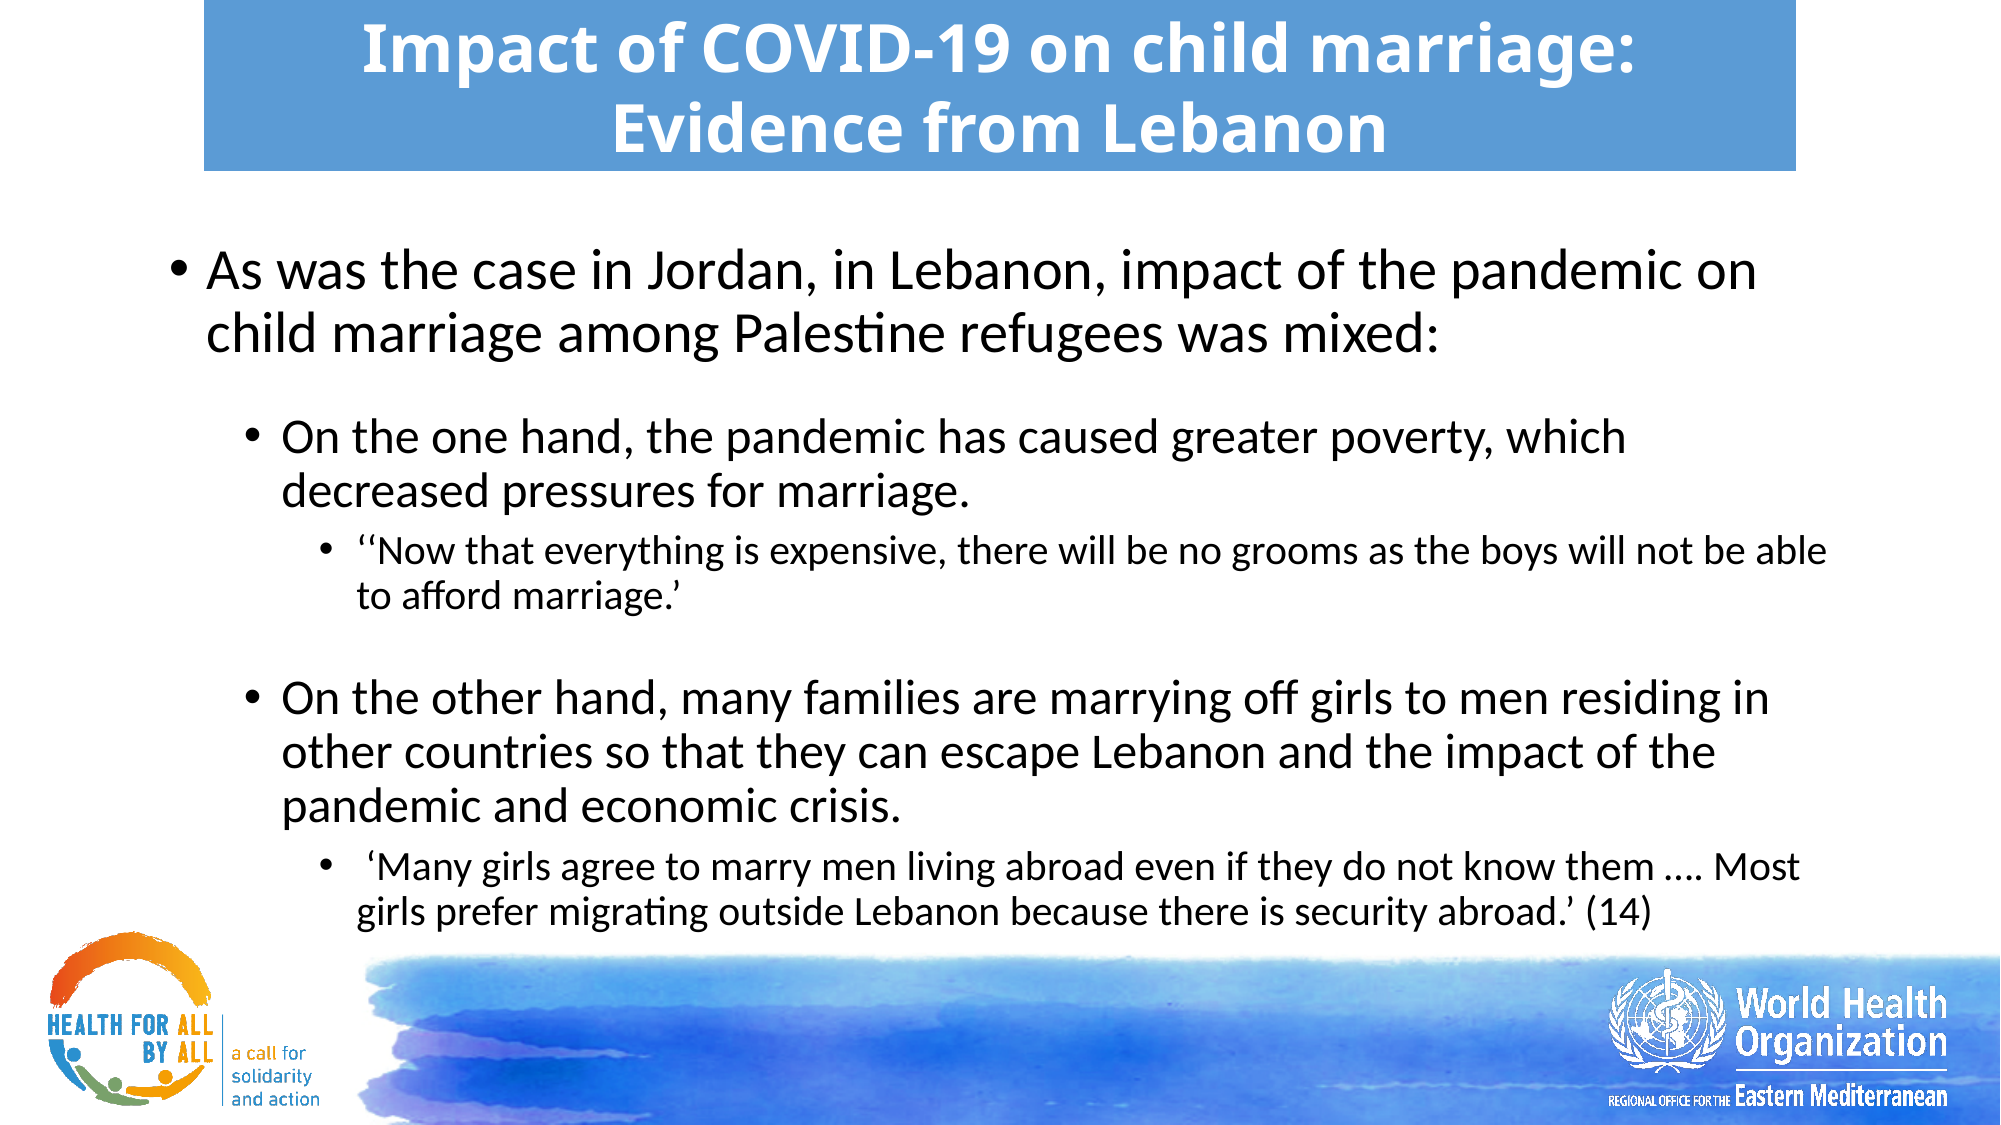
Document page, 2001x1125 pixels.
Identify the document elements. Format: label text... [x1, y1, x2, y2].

list As was the case in Jordan, in Lebanon, impact of the pandemic on child marriage among Palestine refugees was mixed: On the one hand, the pandemic has caused greater poverty, which decreased pressures for marriage. ‘‘Now that everything is expensive, there will be no grooms as the boys will not be able to afford marriage.’ On the other hand, many families are marrying off girls to men residing in other countries so that they can escape Lebanon and the impact of the pandemic and economic crisis. ‘Many girls agree to marry men living abroad even if they do not know them …. Most girls prefer migrating outside Lebanon because there is security abroad.’ (14) [153, 232, 1847, 928]
picture [48, 931, 319, 1106]
picture [350, 939, 2000, 1125]
text_box Impact of COVID-19 on child marriage: Evidence from Lebanon [201, 0, 1799, 174]
